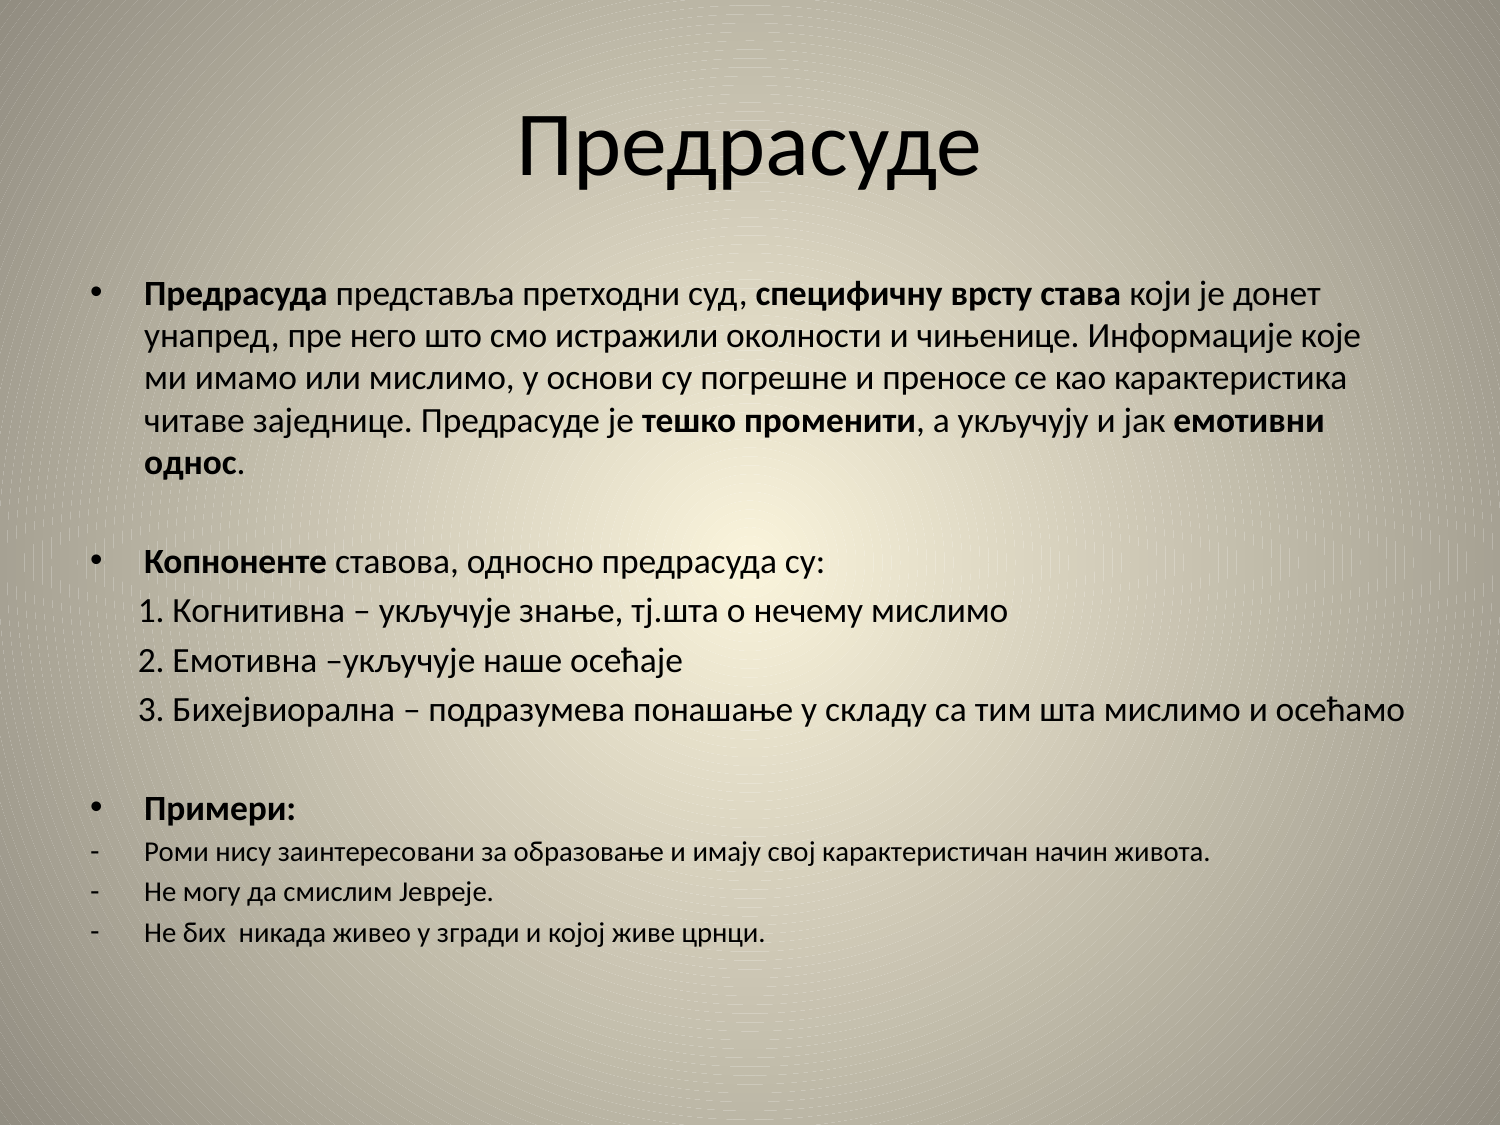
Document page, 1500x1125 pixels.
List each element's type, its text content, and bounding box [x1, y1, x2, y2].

list Предрасуда представља претходни суд, специфичну врсту става који је донет унапред, пре него што смо истражили околности и чињенице. Информације које ми имамо или мислимо, у основи су погрешне и преносе се као карактеристика читаве заједнице. Предрасуде је тешко променити, а укључују и јак емотивни однос. Копноненте ставова, односно предрасуда су: 1. Когнитивна – укључује знање, тј.шта о нечему мислимо 2. Емотивна –укључује наше осећаје 3. Бихејвиорална – подразумева понашање у складу са тим шта мислимо и осећамо Примери: Роми нису заинтересовани за образовање и имају свој карактеристичан начин живота. Не могу да смислим Јевреје. Не бих никада живео у згради и којој живе црнци. [75, 262, 1425, 1005]
title Предрасуде [75, 45, 1425, 233]
